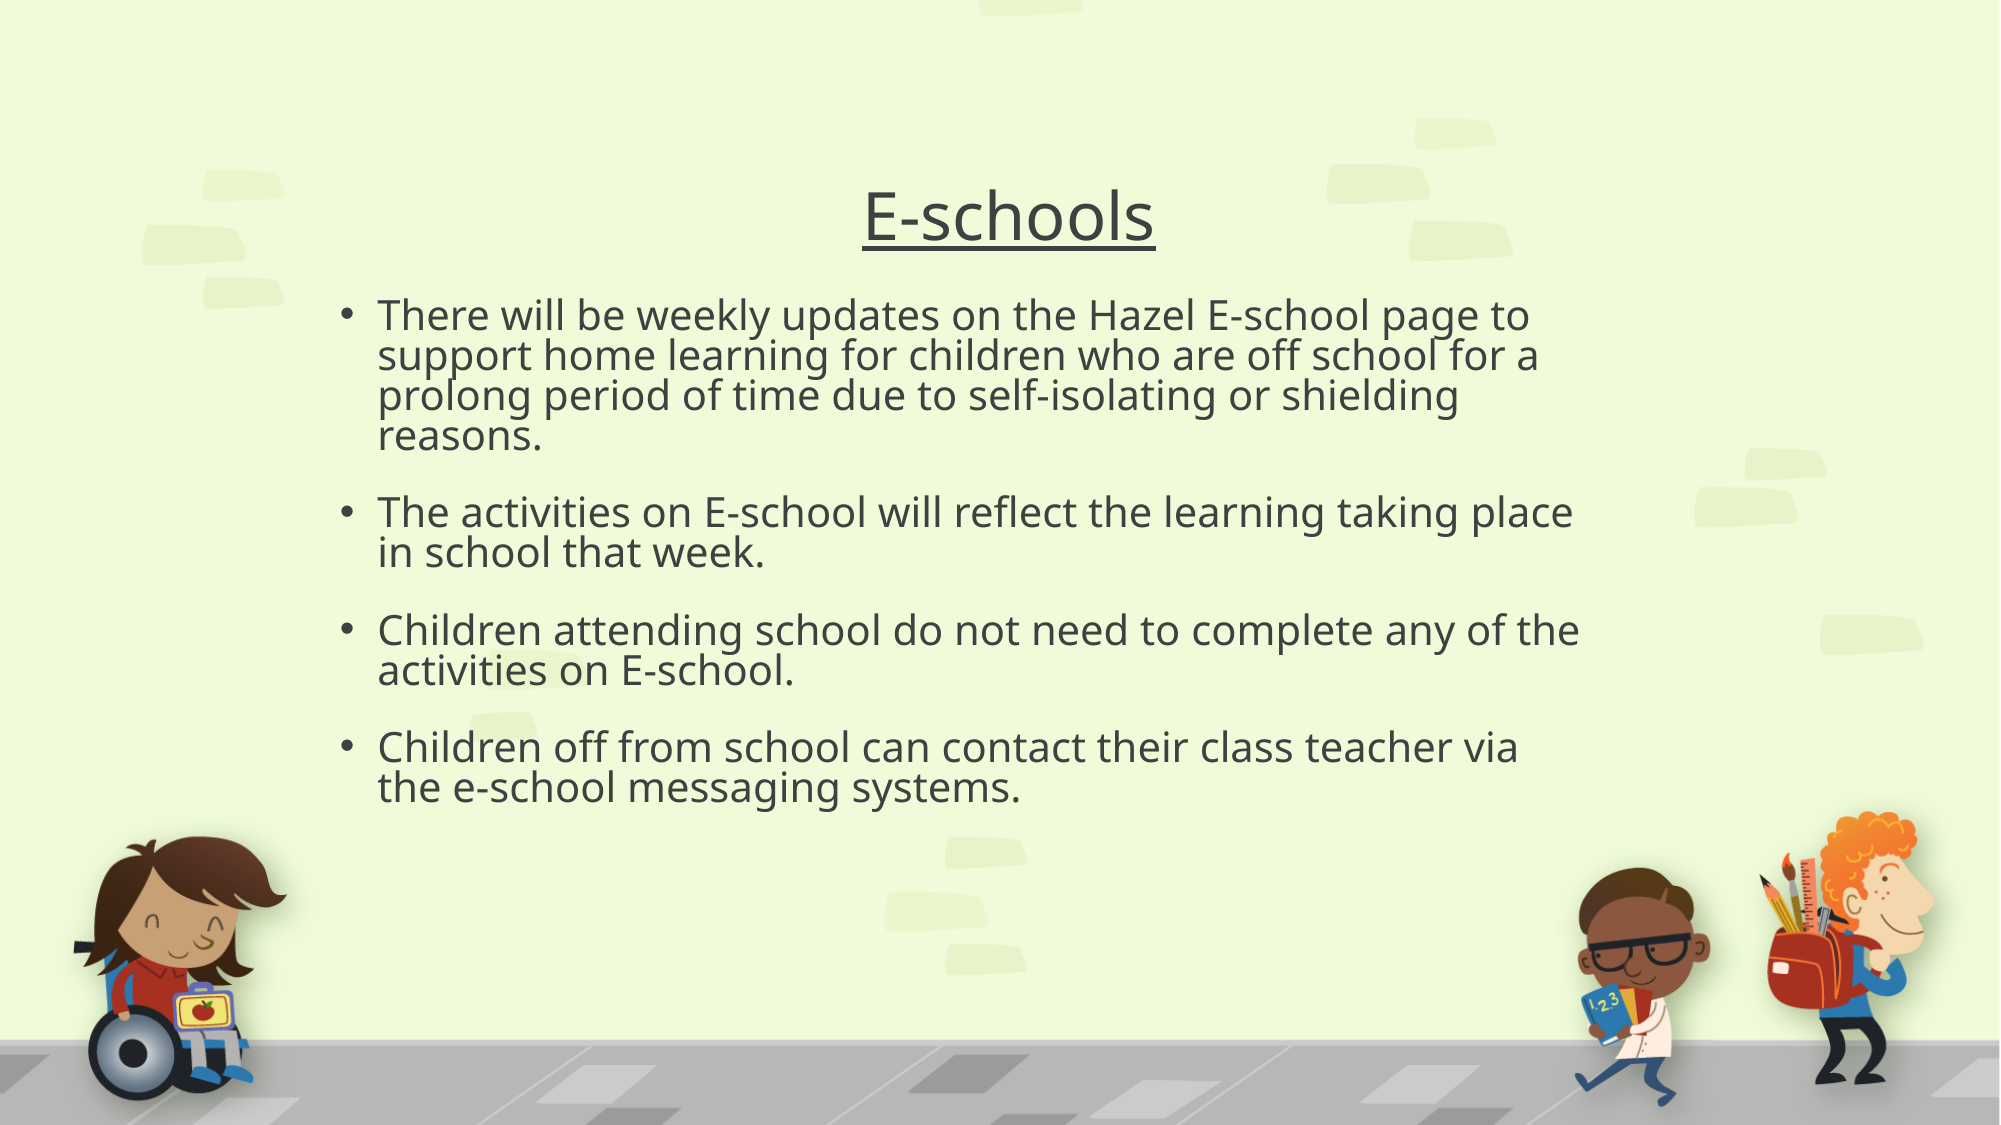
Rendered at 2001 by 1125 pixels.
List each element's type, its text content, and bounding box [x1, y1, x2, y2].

title E-schools [418, 19, 1600, 263]
list There will be weekly updates on the Hazel E-school page to support home learning for children who are off school for a prolong period of time due to self-isolating or shielding reasons. The activities on E-school will reflect the learning taking place in school that week. Children attending school do not need to complete any of the activities on E-school. Children off from school can contact their class teacher via the e-school messaging systems. [324, 290, 1600, 1059]
picture [0, 0, 2000, 1125]
